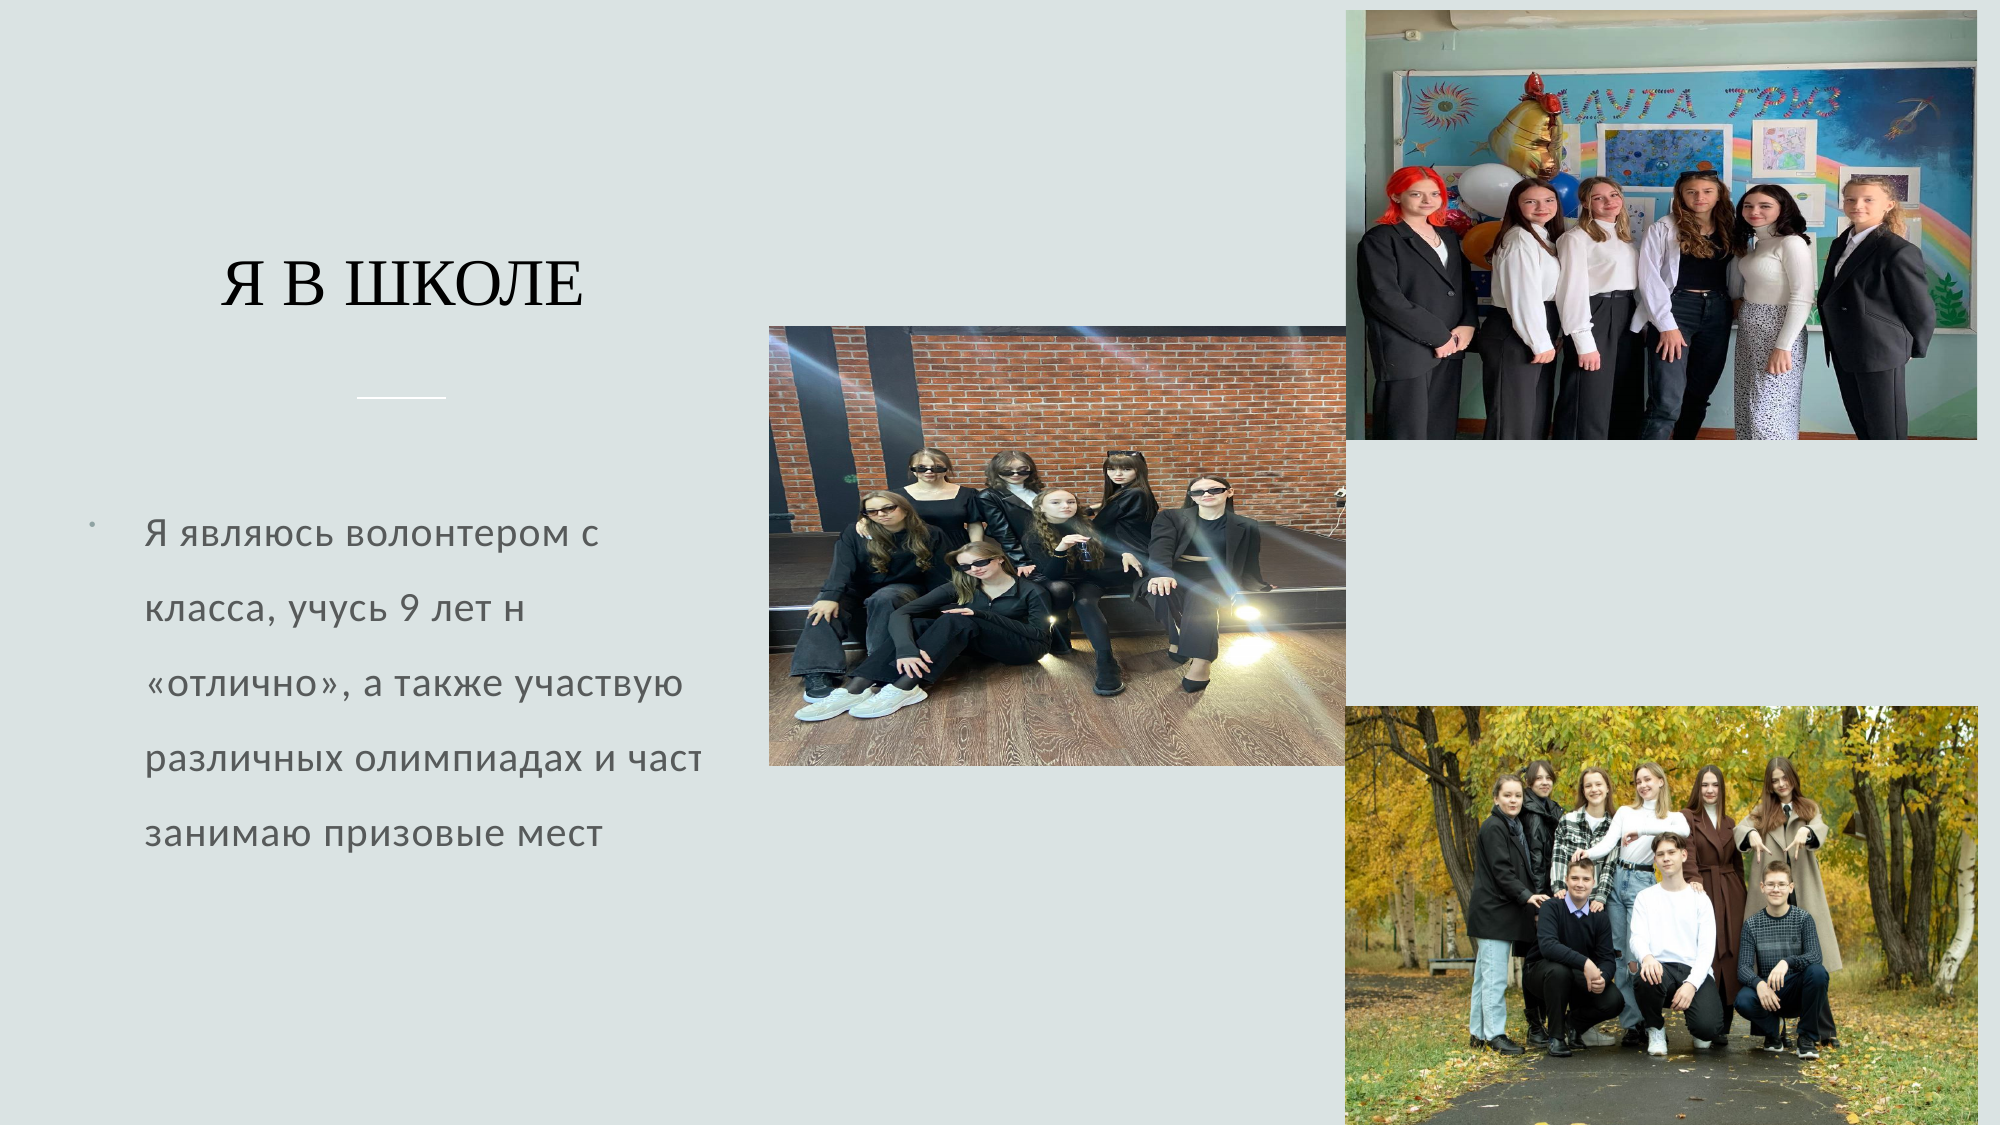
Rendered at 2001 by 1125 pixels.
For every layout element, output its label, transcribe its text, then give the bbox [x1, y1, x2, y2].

picture [769, 9, 1978, 1125]
title Я В ШКОЛЕ [86, 87, 720, 327]
list Я являюсь волонтером с 7 класса, учусь 9 лет на «отлично», а также участвую в различных олимпиадах и часто занимаю призовые места [70, 471, 770, 1088]
